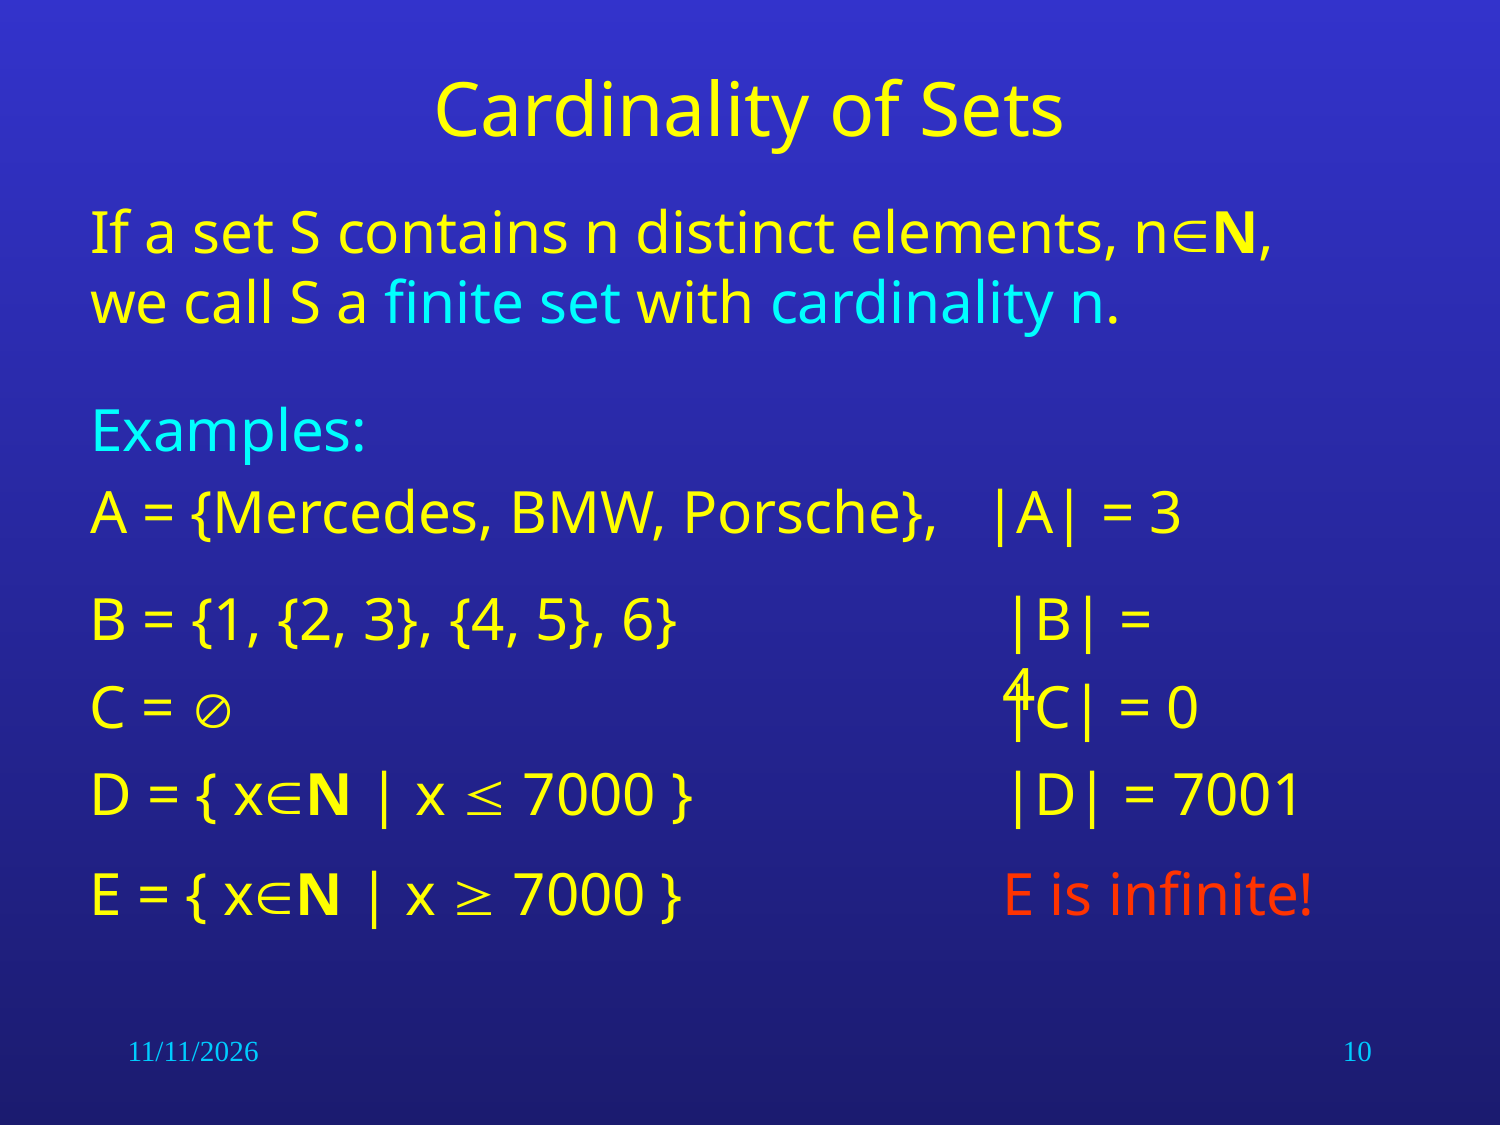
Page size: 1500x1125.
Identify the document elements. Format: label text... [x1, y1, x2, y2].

text_box B = {1, {2, 3}, {4, 5}, 6} [75, 575, 950, 660]
text_box |C| = 0 [987, 662, 1263, 748]
text_box E is infinite! [987, 849, 1475, 935]
title Cardinality of Sets [112, 24, 1388, 187]
text_box C =  [75, 662, 350, 748]
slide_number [112, 1025, 425, 1100]
list If a set S contains n distinct elements, nN, we call S a finite set with cardinality n. Examples: A = {Mercedes, BMW, Porsche}, |A| = 3 [75, 187, 1425, 588]
text_box |B| = 4 [987, 574, 1213, 662]
text_box |D| = 7001 [987, 750, 1338, 835]
text_box D = { xN | x  7000 } [75, 750, 800, 835]
text_box E = { xN | x  7000 } [75, 849, 850, 935]
slide_number 10 [1074, 1025, 1388, 1100]
